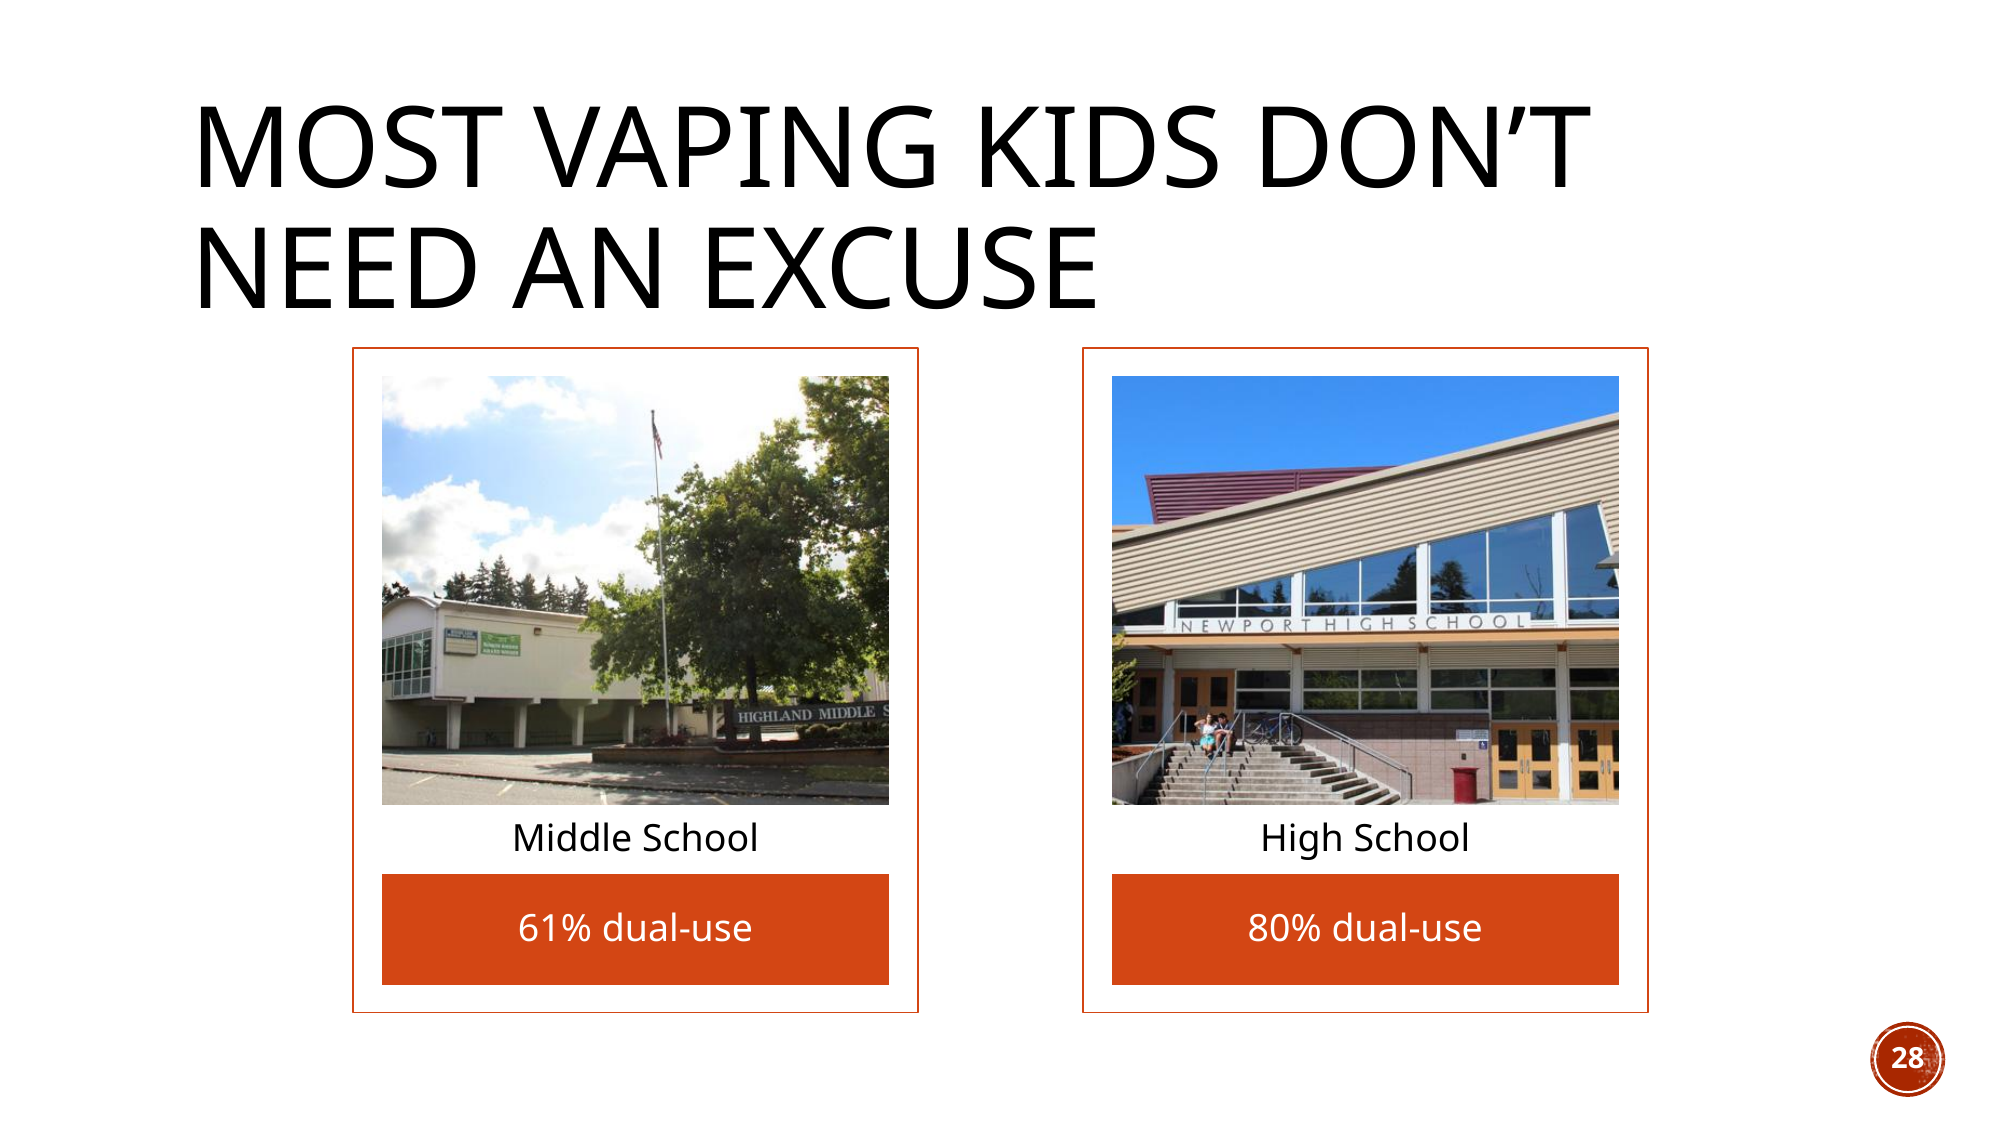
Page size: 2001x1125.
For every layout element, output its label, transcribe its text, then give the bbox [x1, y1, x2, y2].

slide_number 28 [1855, 1028, 1961, 1089]
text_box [352, 347, 1649, 1013]
picture [1884, 1089, 1931, 1097]
picture [1887, 1021, 1929, 1028]
title MOST VAPING KIDS DON’T NEED AN EXCUSE [175, 79, 1826, 344]
